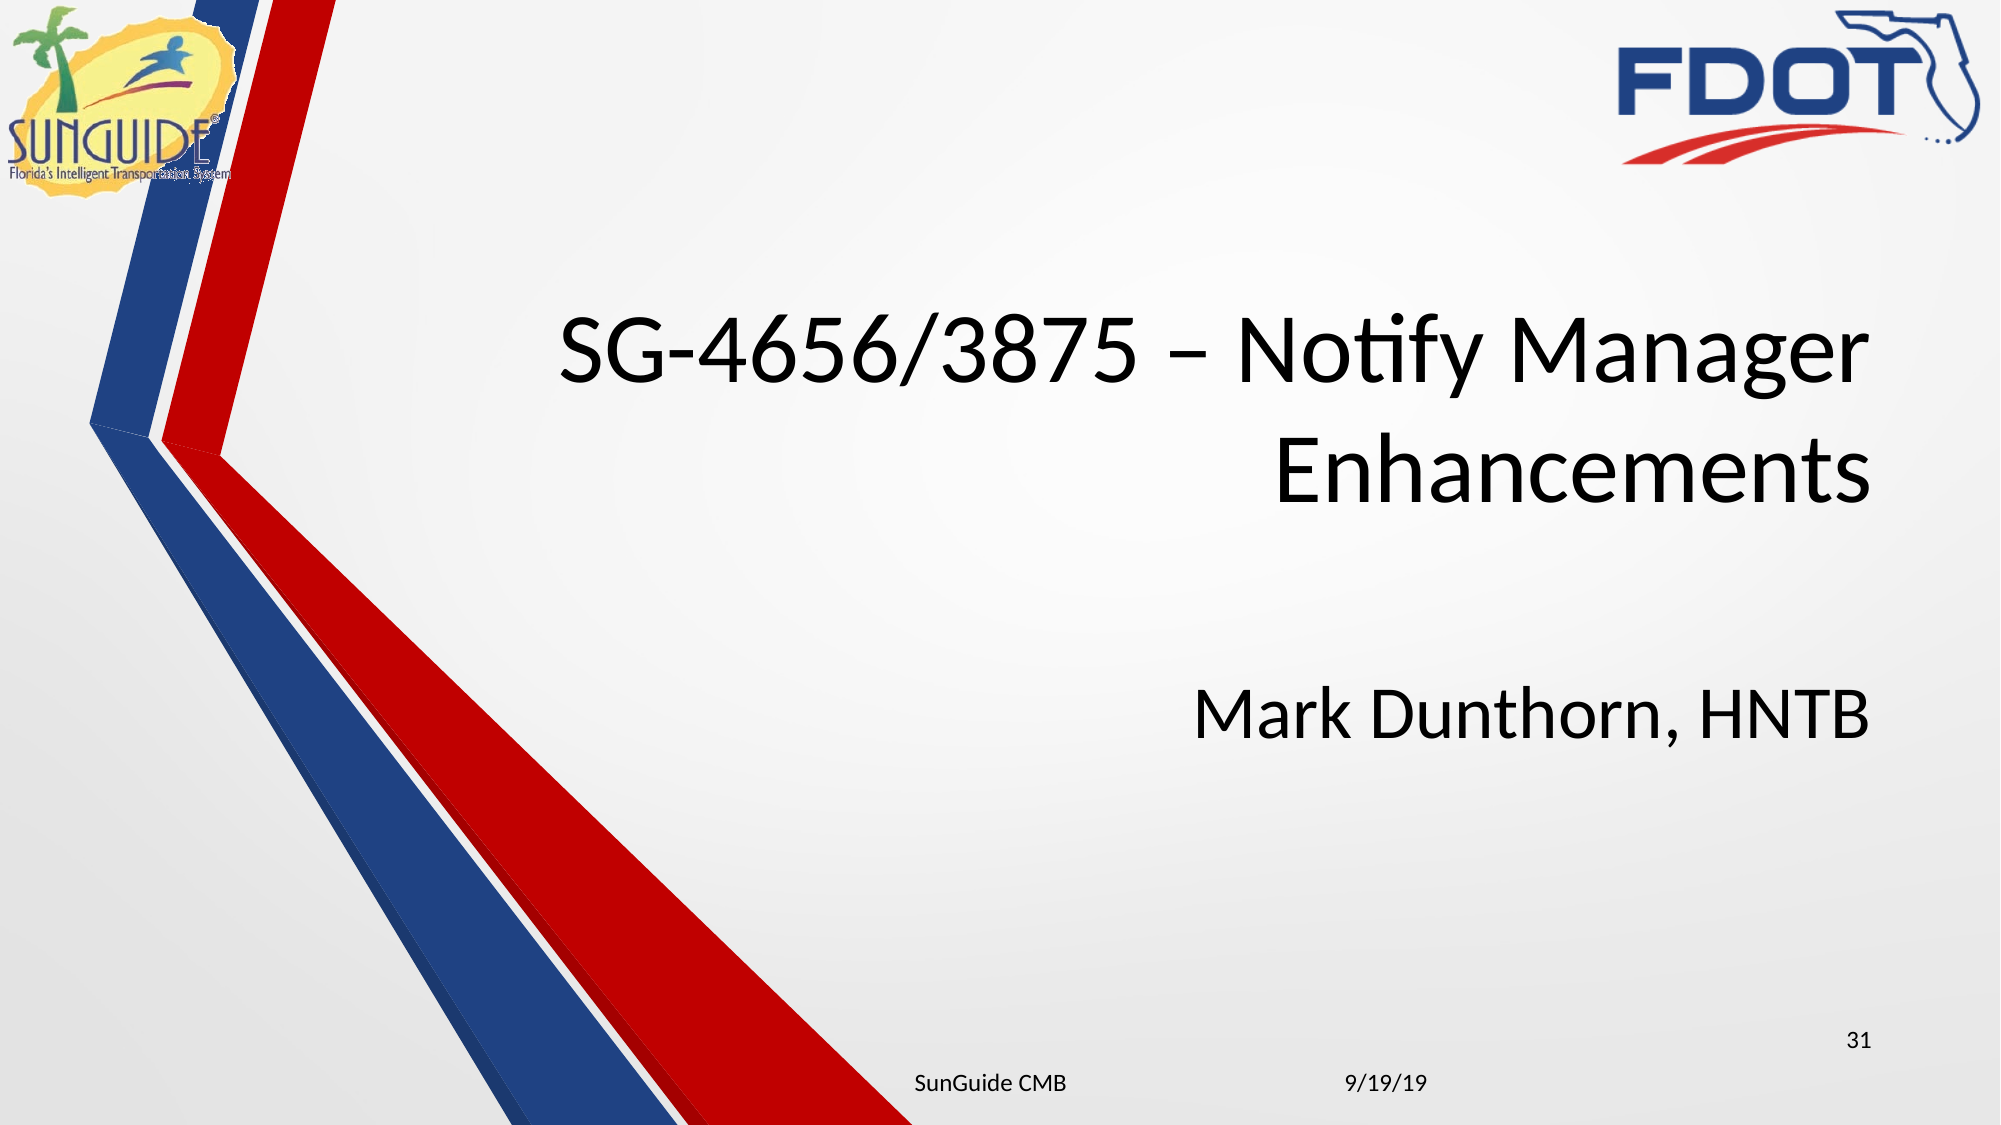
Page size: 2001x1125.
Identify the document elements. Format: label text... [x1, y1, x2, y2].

title SG-4656/3875 – Notify Manager Enhancements [178, 221, 1889, 530]
table_header 9/19/19 [1308, 1065, 1442, 1125]
picture [1, 0, 249, 209]
slide_number 31 [1796, 1009, 1887, 1069]
subtitle Mark Dunthorn, HNTB [740, 655, 1887, 884]
picture [1611, 0, 1983, 172]
table_header SunGuide CMB [900, 1065, 1308, 1125]
